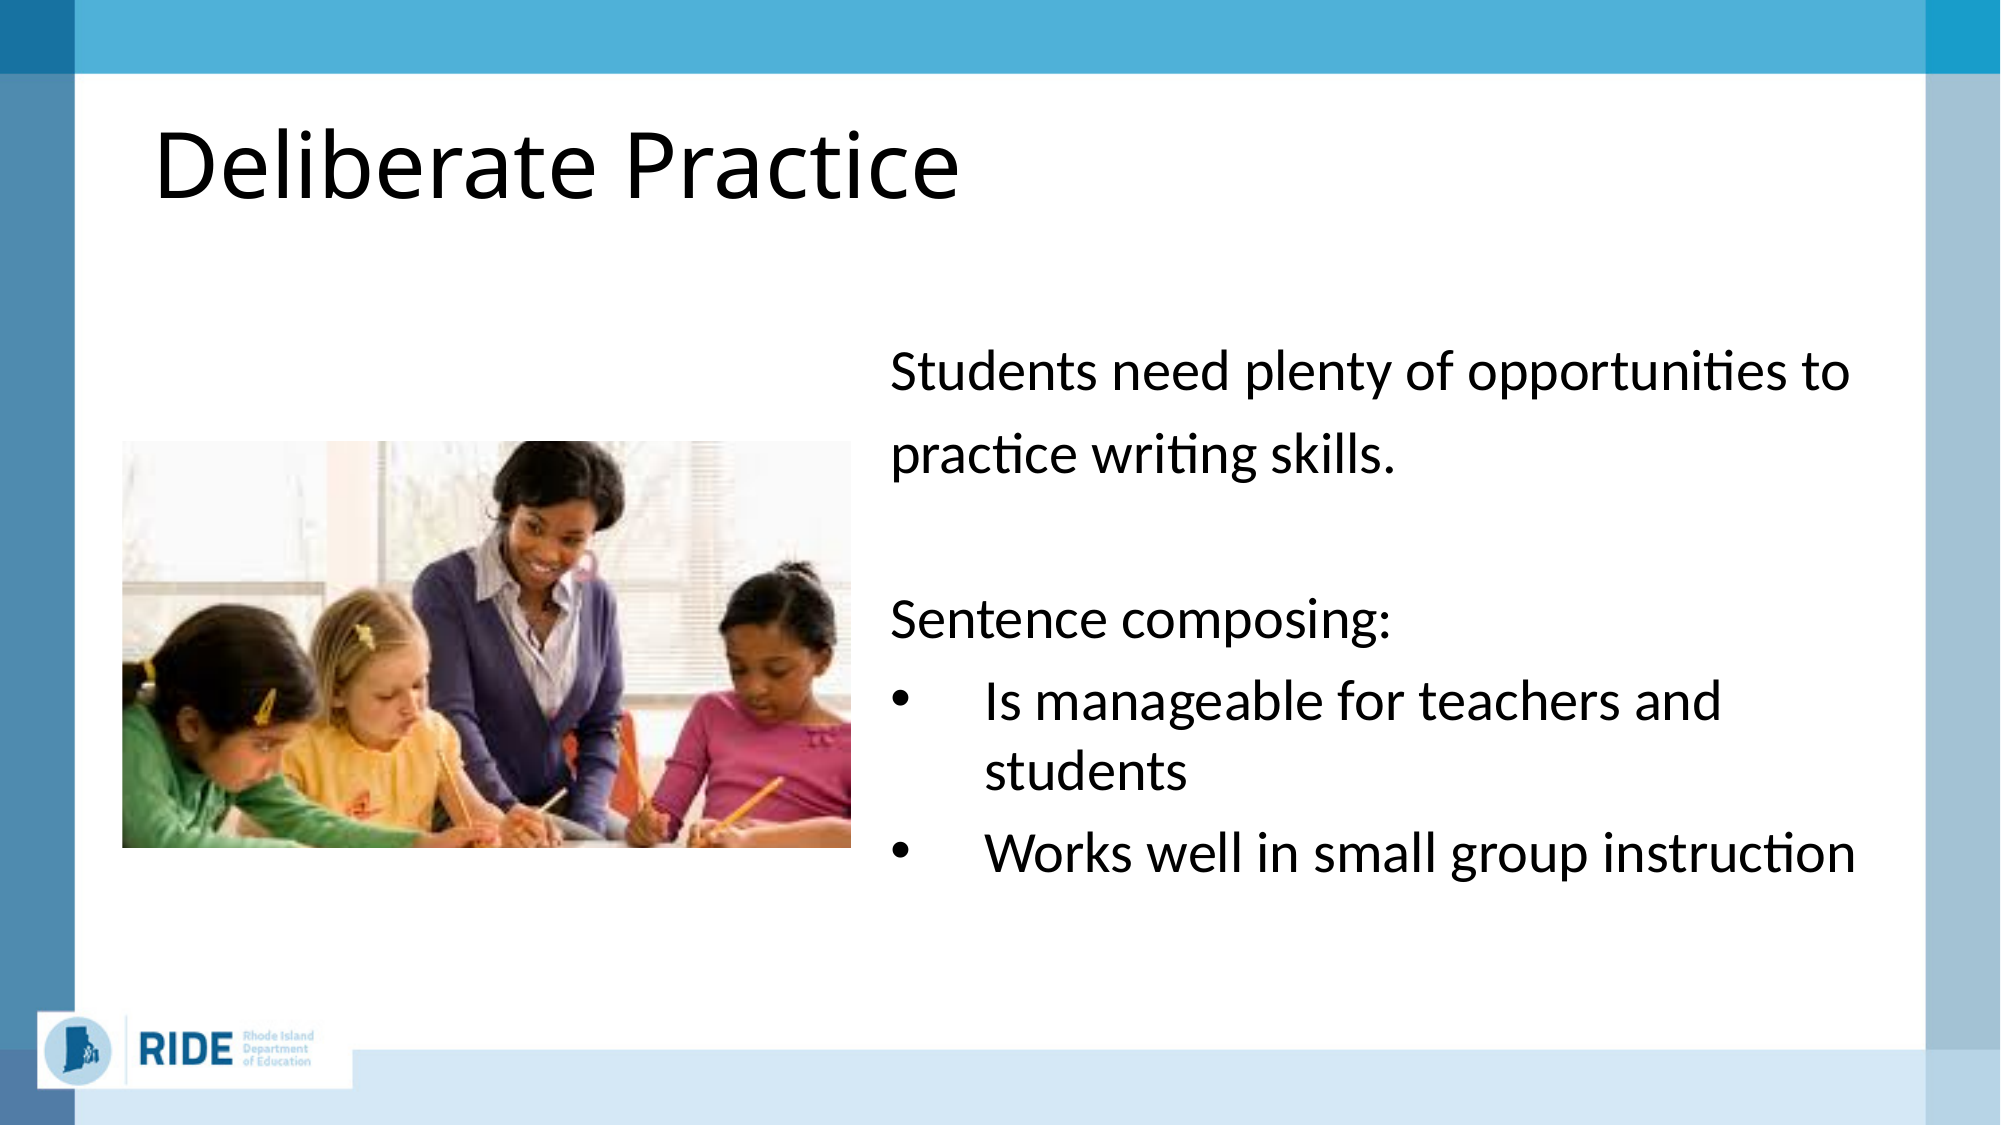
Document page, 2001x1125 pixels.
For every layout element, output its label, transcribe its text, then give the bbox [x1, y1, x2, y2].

picture [0, 0, 2001, 1125]
list Students need plenty of opportunities to practice writing skills. Sentence composing: Is manageable for teachers and students Works well in small group instruction [875, 325, 1921, 1007]
title Deliberate Practice [137, 59, 1863, 278]
